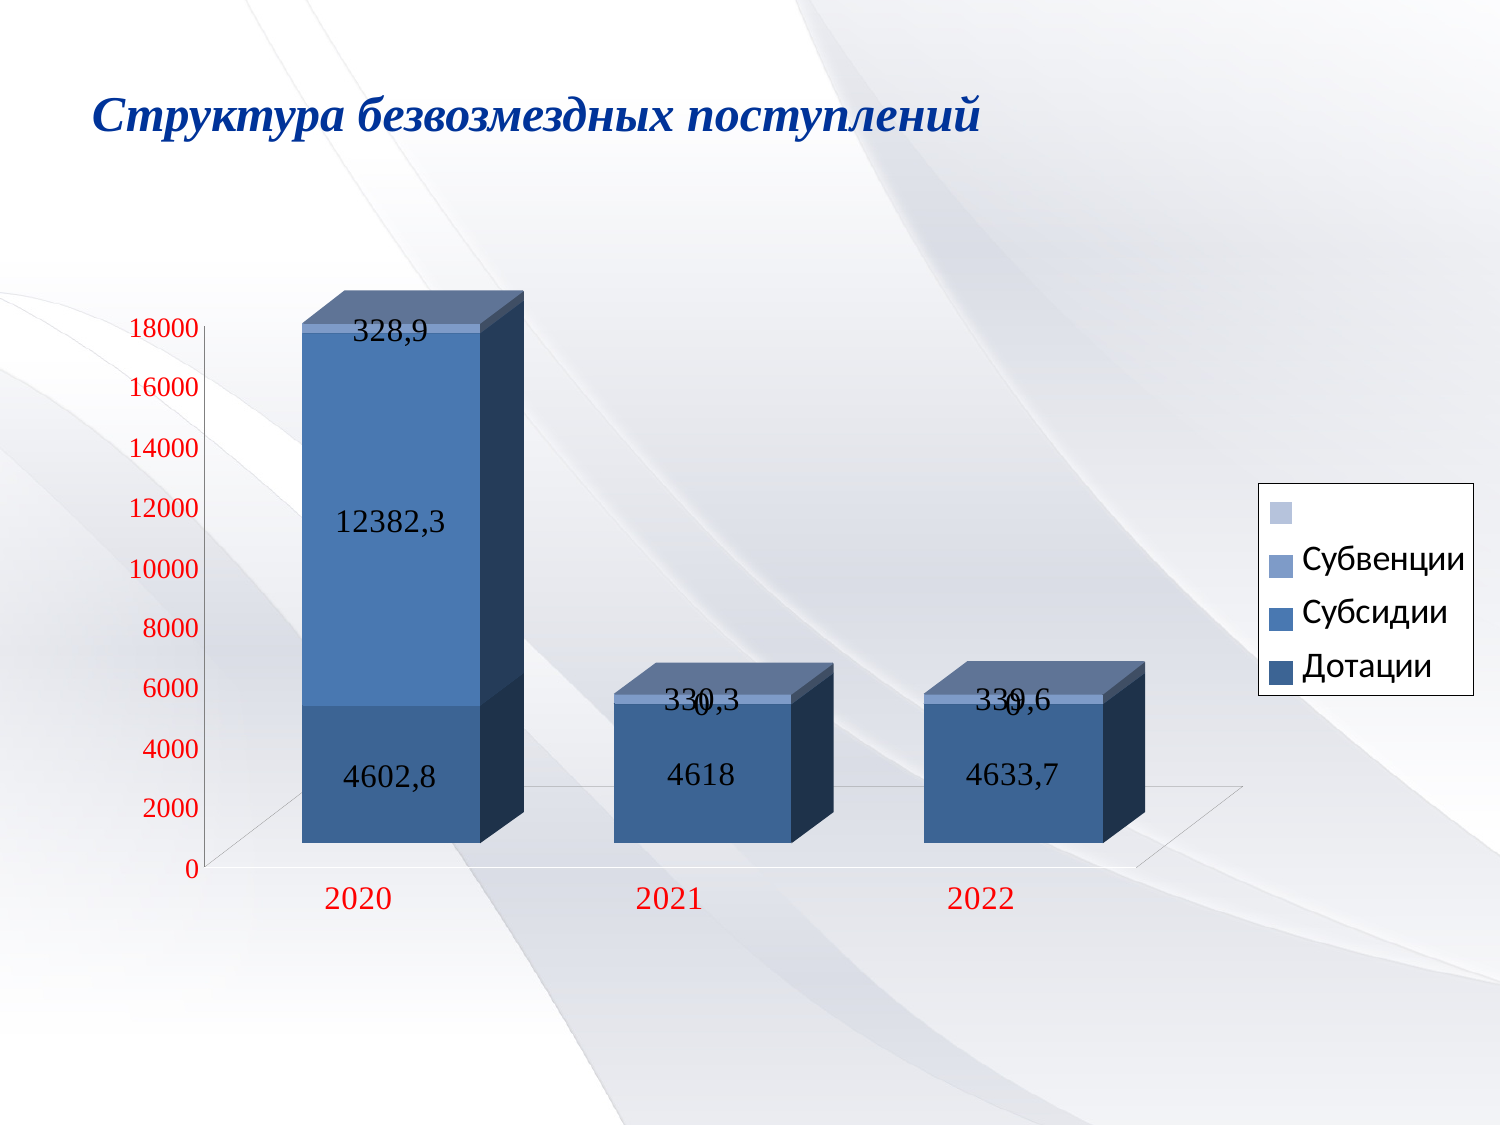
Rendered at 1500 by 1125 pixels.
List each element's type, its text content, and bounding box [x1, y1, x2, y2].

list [56, 175, 1489, 1092]
title Структура безвозмездных поступлений [76, 30, 1341, 150]
picture [0, 0, 1500, 1125]
